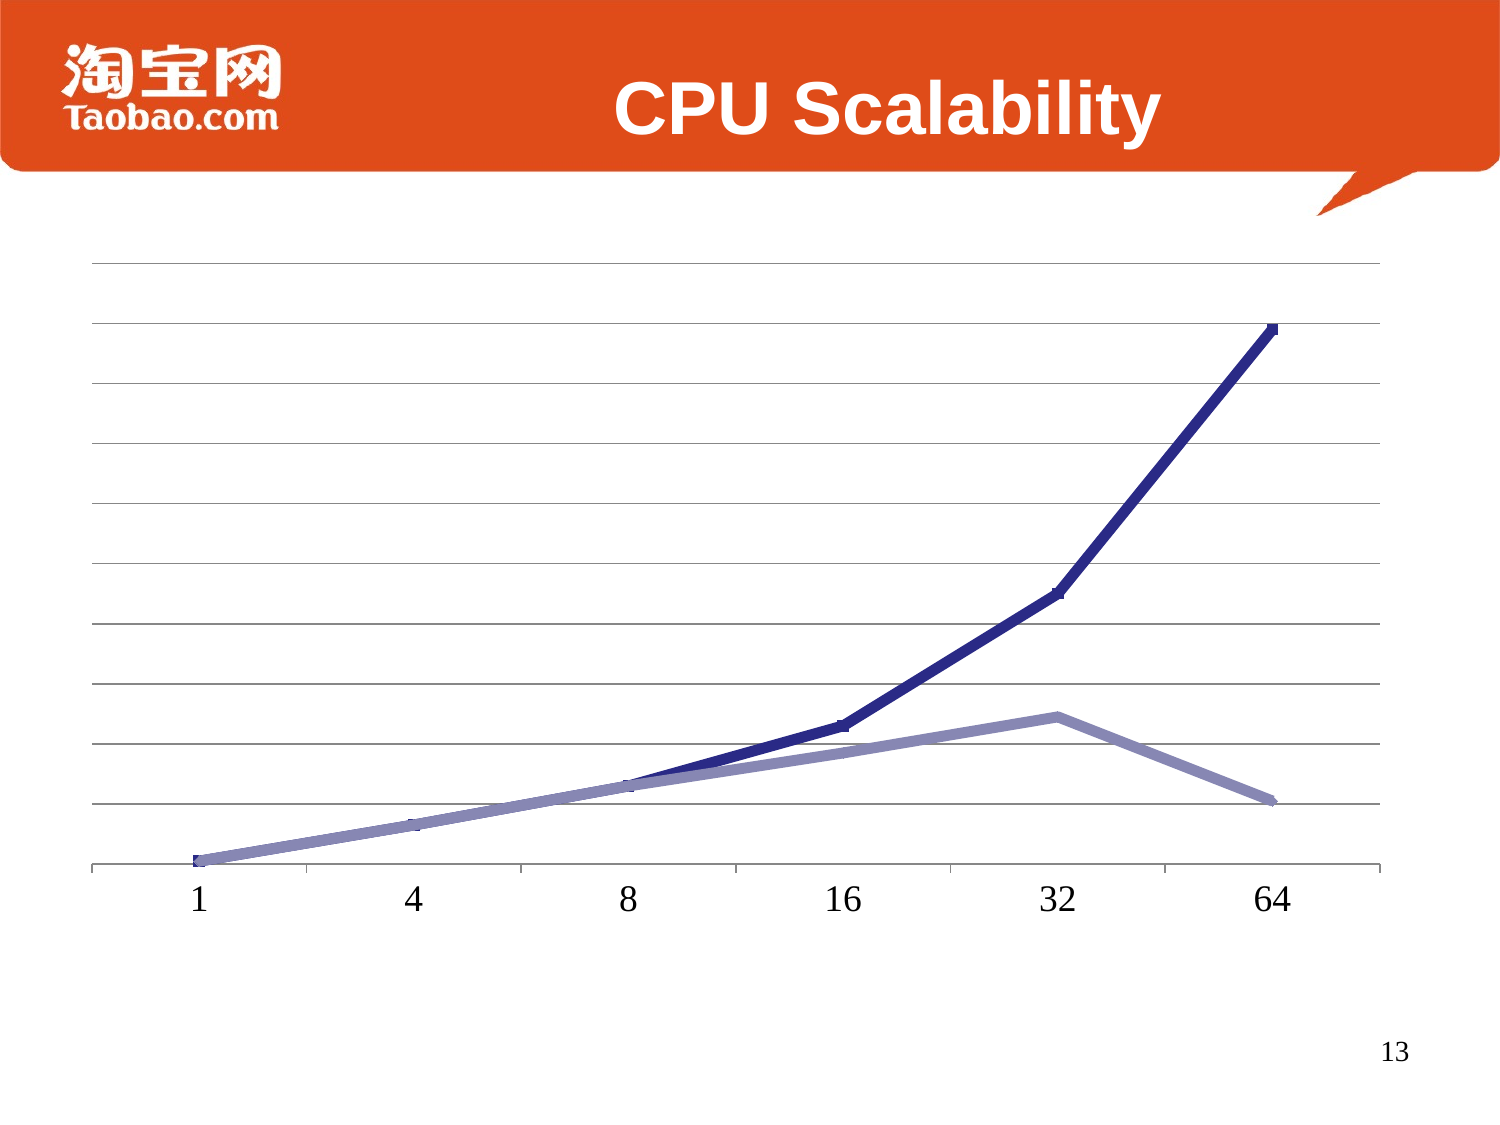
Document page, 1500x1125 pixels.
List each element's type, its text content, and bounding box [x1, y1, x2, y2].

picture [0, 0, 1500, 216]
slide_number 13 [1074, 1024, 1426, 1103]
chart [74, 262, 1426, 1006]
title CPU Scalability [351, 45, 1425, 164]
